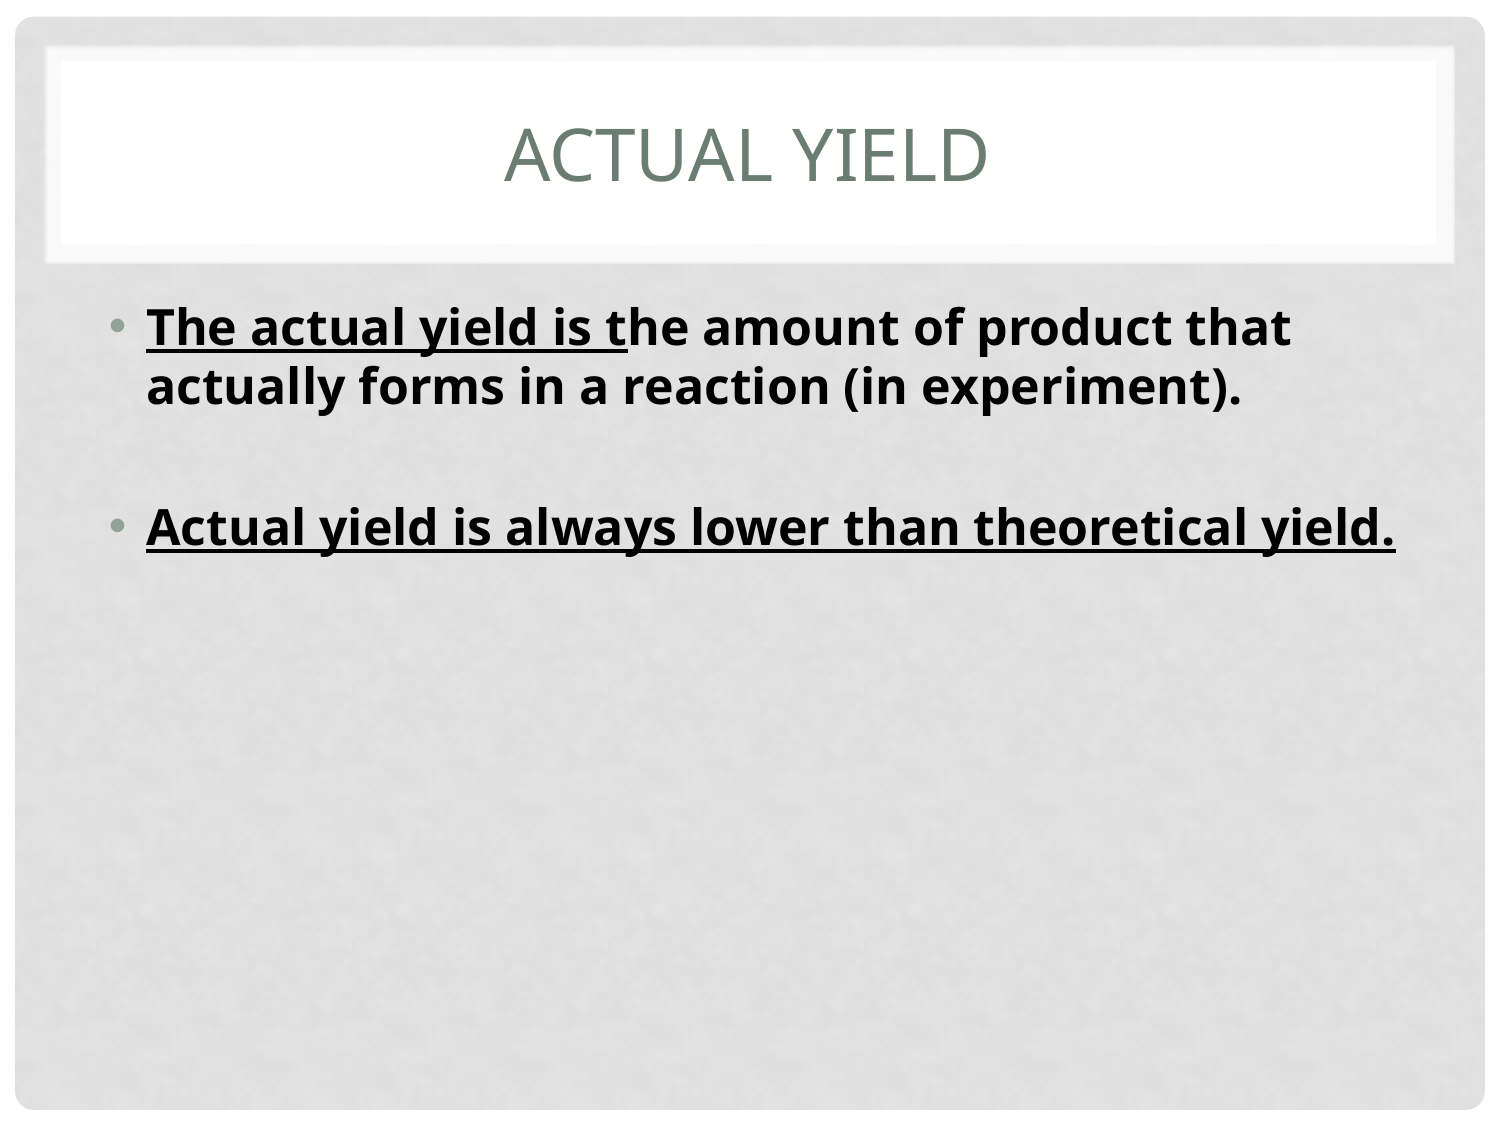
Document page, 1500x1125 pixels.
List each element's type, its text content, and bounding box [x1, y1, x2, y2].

title Actual Yield [69, 66, 1425, 238]
list The actual yield is the amount of product that actually forms in a reaction (in experiment). Actual yield is always lower than theoretical yield. [75, 287, 1425, 1005]
